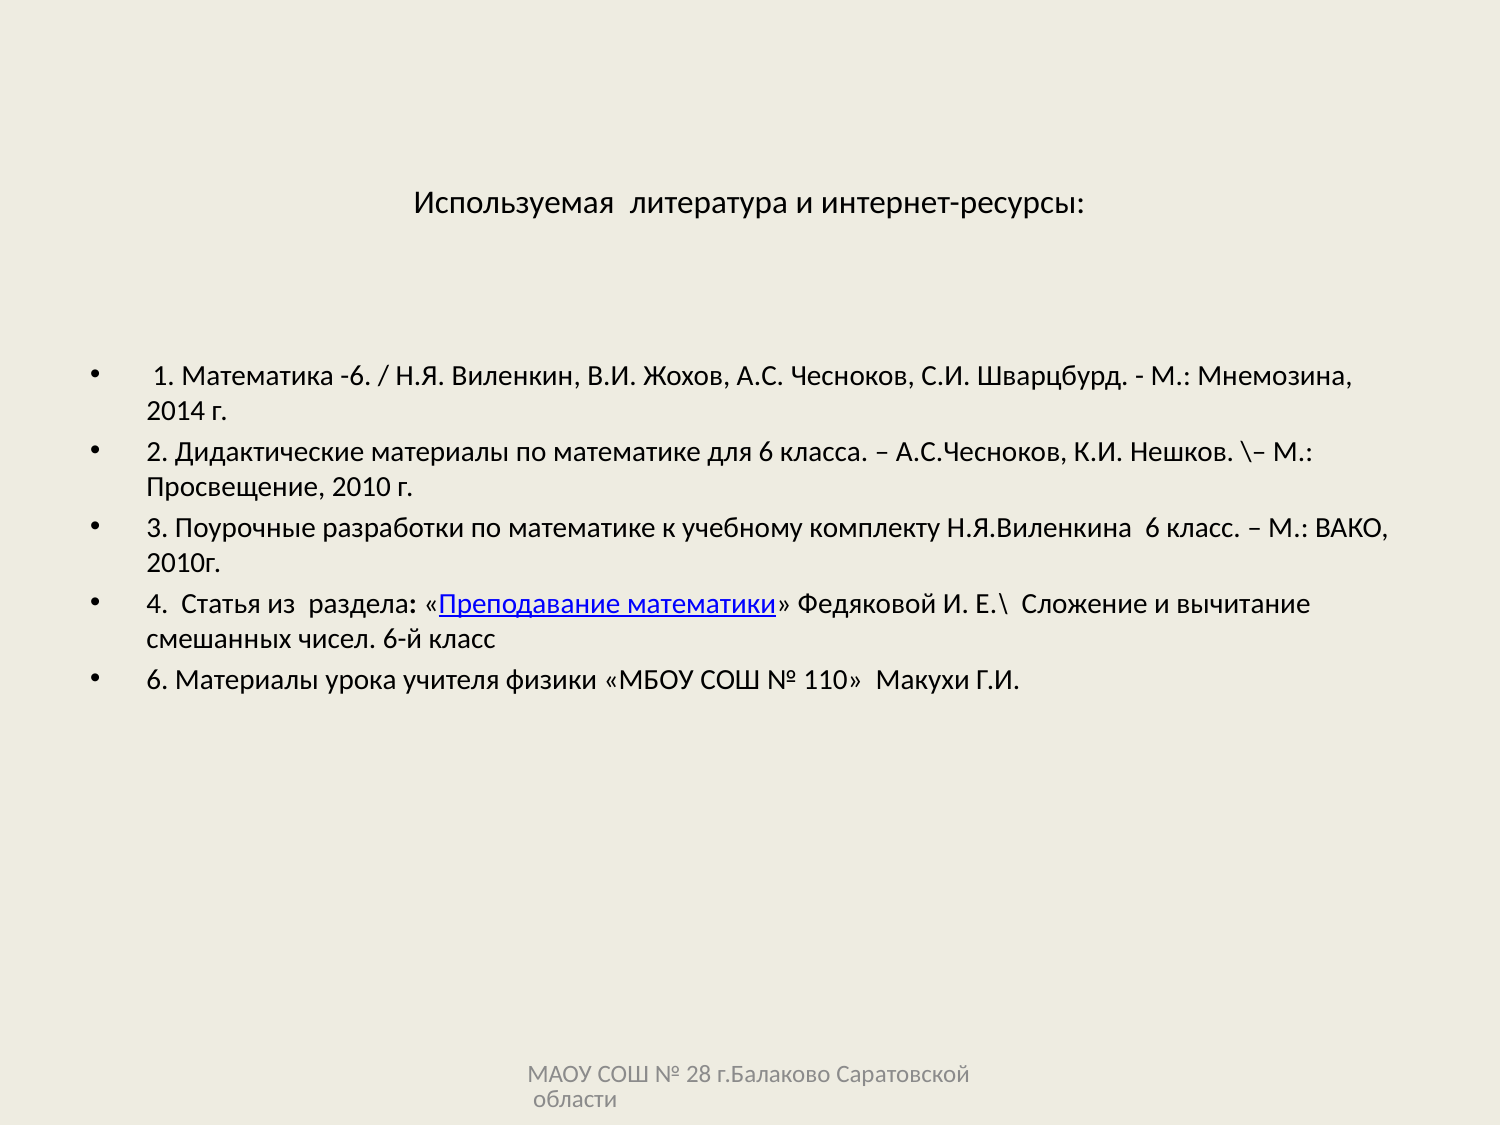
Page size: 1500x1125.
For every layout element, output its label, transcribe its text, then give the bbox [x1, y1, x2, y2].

title Используемая литература и интернет-ресурсы: [75, 82, 1425, 262]
list 1. Математика -6. / Н.Я. Виленкин, В.И. Жохов, А.С. Чесноков, С.И. Шварцбурд. - М.: Мнемозина, 2014 г. 2. Дидактические материалы по математике для 6 класса. – А.С.Чесноков, К.И. Нешков. \– М.: Просвещение, 2010 г. 3. Поурочные разработки по математике к учебному комплекту Н.Я.Виленкина 6 класс. – М.: ВАКО, 2010г. 4. Статья из раздела: «Преподавание математики» Федяковой И. Е.\ Сложение и вычитание смешанных чисел. 6-й класс 6. Материалы урока учителя физики «МБОУ СОШ № 110» Макухи Г.И. [75, 262, 1425, 1005]
footer МАОУ СОШ № 28 г.Балаково Саратовской области [512, 1042, 988, 1103]
